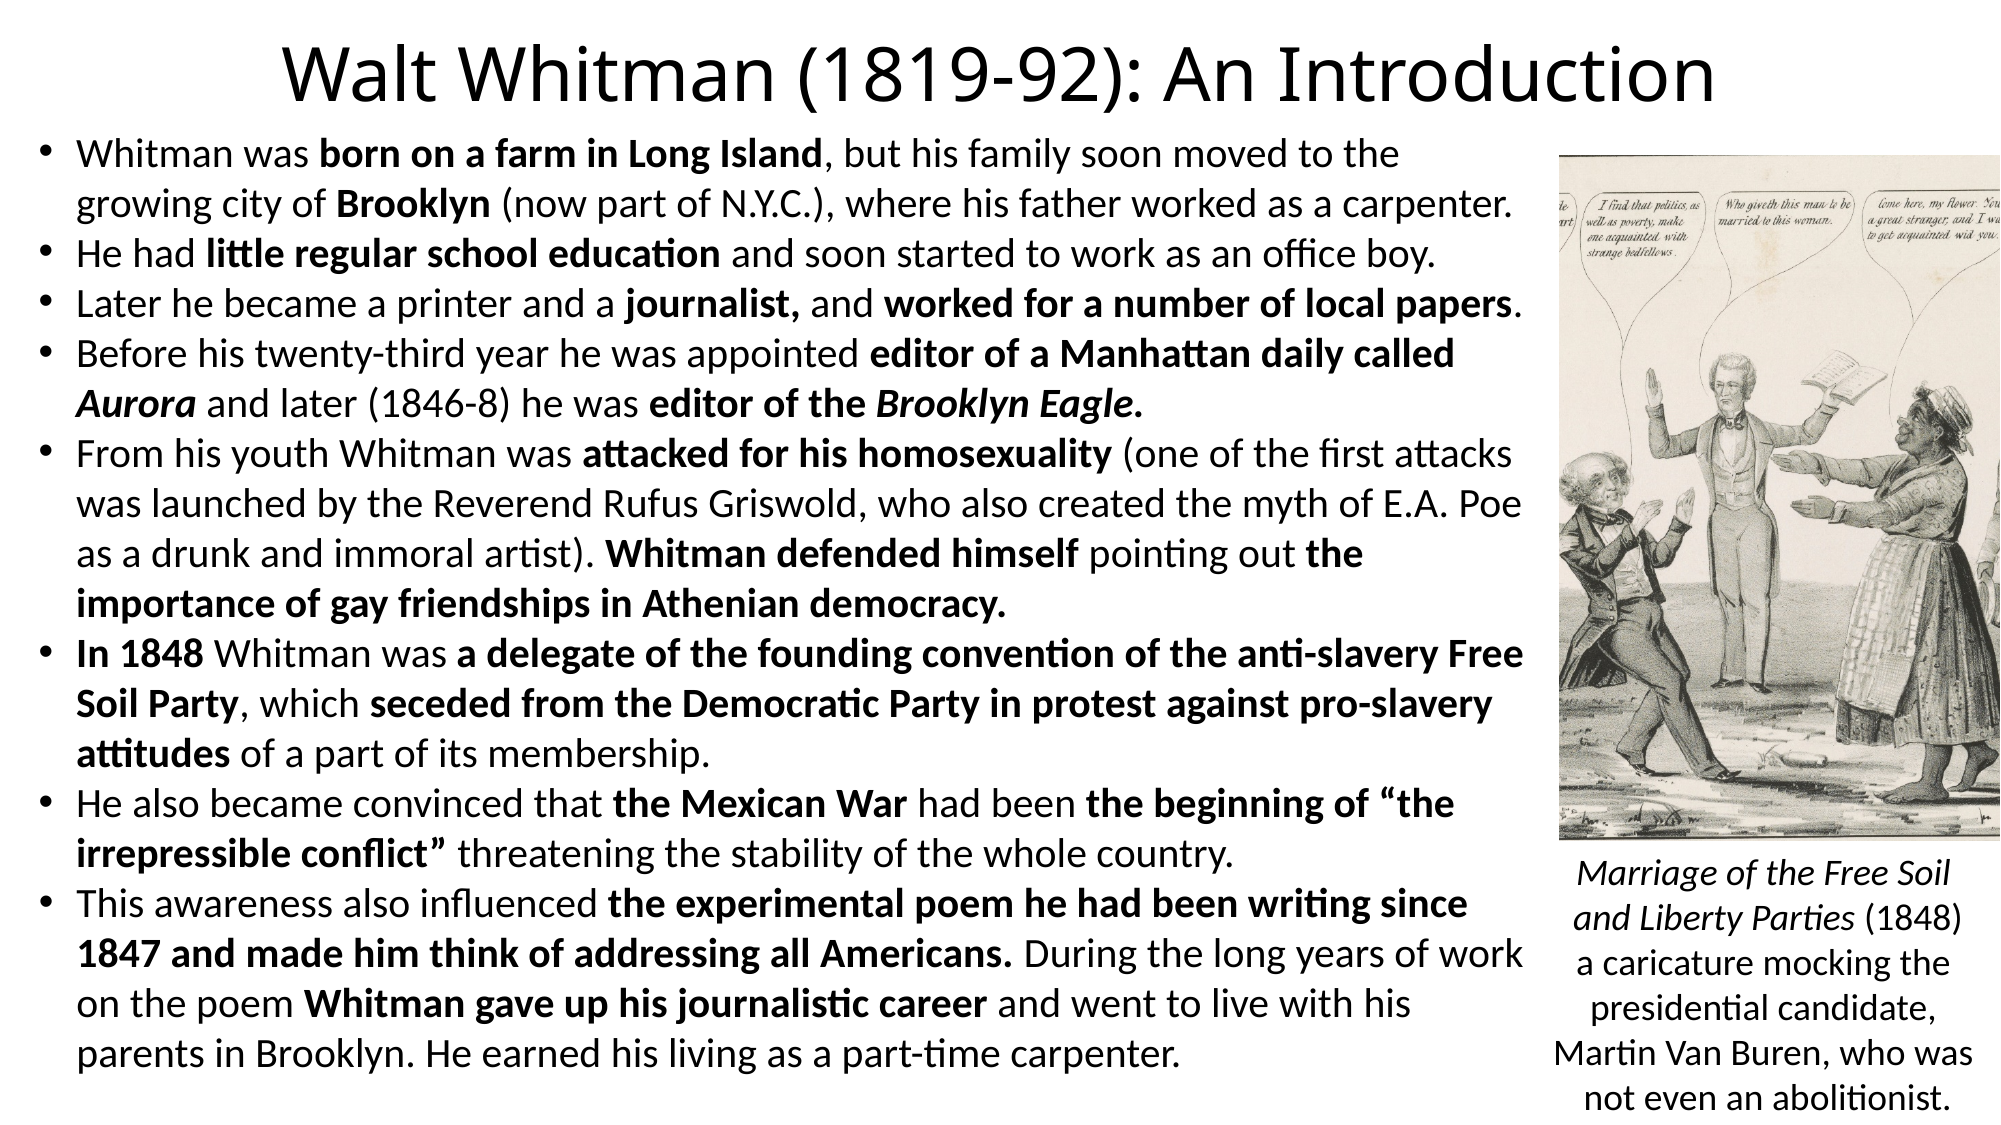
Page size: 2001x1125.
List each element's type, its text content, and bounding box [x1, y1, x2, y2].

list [1559, 154, 2000, 841]
title Walt Whitman (1819-92): An Introduction [137, 0, 1863, 154]
list Whitman was born on a farm in Long Island, but his family soon moved to the growing city of Brooklyn (now part of N.Y.C.), where his father worked as a carpenter. He had little regular school education and soon started to work as an office boy. Later he became a printer and a journalist, and worked for a number of local papers. Before his twenty-third year he was appointed editor of a Manhattan daily called Aurora and later (1846-8) he was editor of the Brooklyn Eagle. From his youth Whitman was attacked for his homosexuality (one of the first attacks was launched by the Reverend Rufus Griswold, who also created the myth of E.A. Poe as a drunk and immoral artist). Whitman defended himself pointing out the importance of gay friendships in Athenian democracy. In 1848 Whitman was a delegate of the founding convention of the anti-slavery Free Soil Party, which seceded from the Democratic Party in protest against pro-slavery attitudes of a part of its membership. He also became convinced that the Mexican War had been the beginning of “the irrepressible conflict” threatening the stability of the whole country. This awareness also influenced the experimental poem he had been writing since 1847 and made him think of addressing all Americans. During the long years of work on the poem Whitman gave up his journalistic career and went to live with his parents in Brooklyn. He earned his living as a part-time carpenter. [23, 117, 1560, 1109]
text_box Marriage of the Free Soil and Liberty Parties (1848) a caricature mocking the presidential candidate, Martin Van Buren, who was not even an abolitionist. [1538, 840, 1998, 1125]
